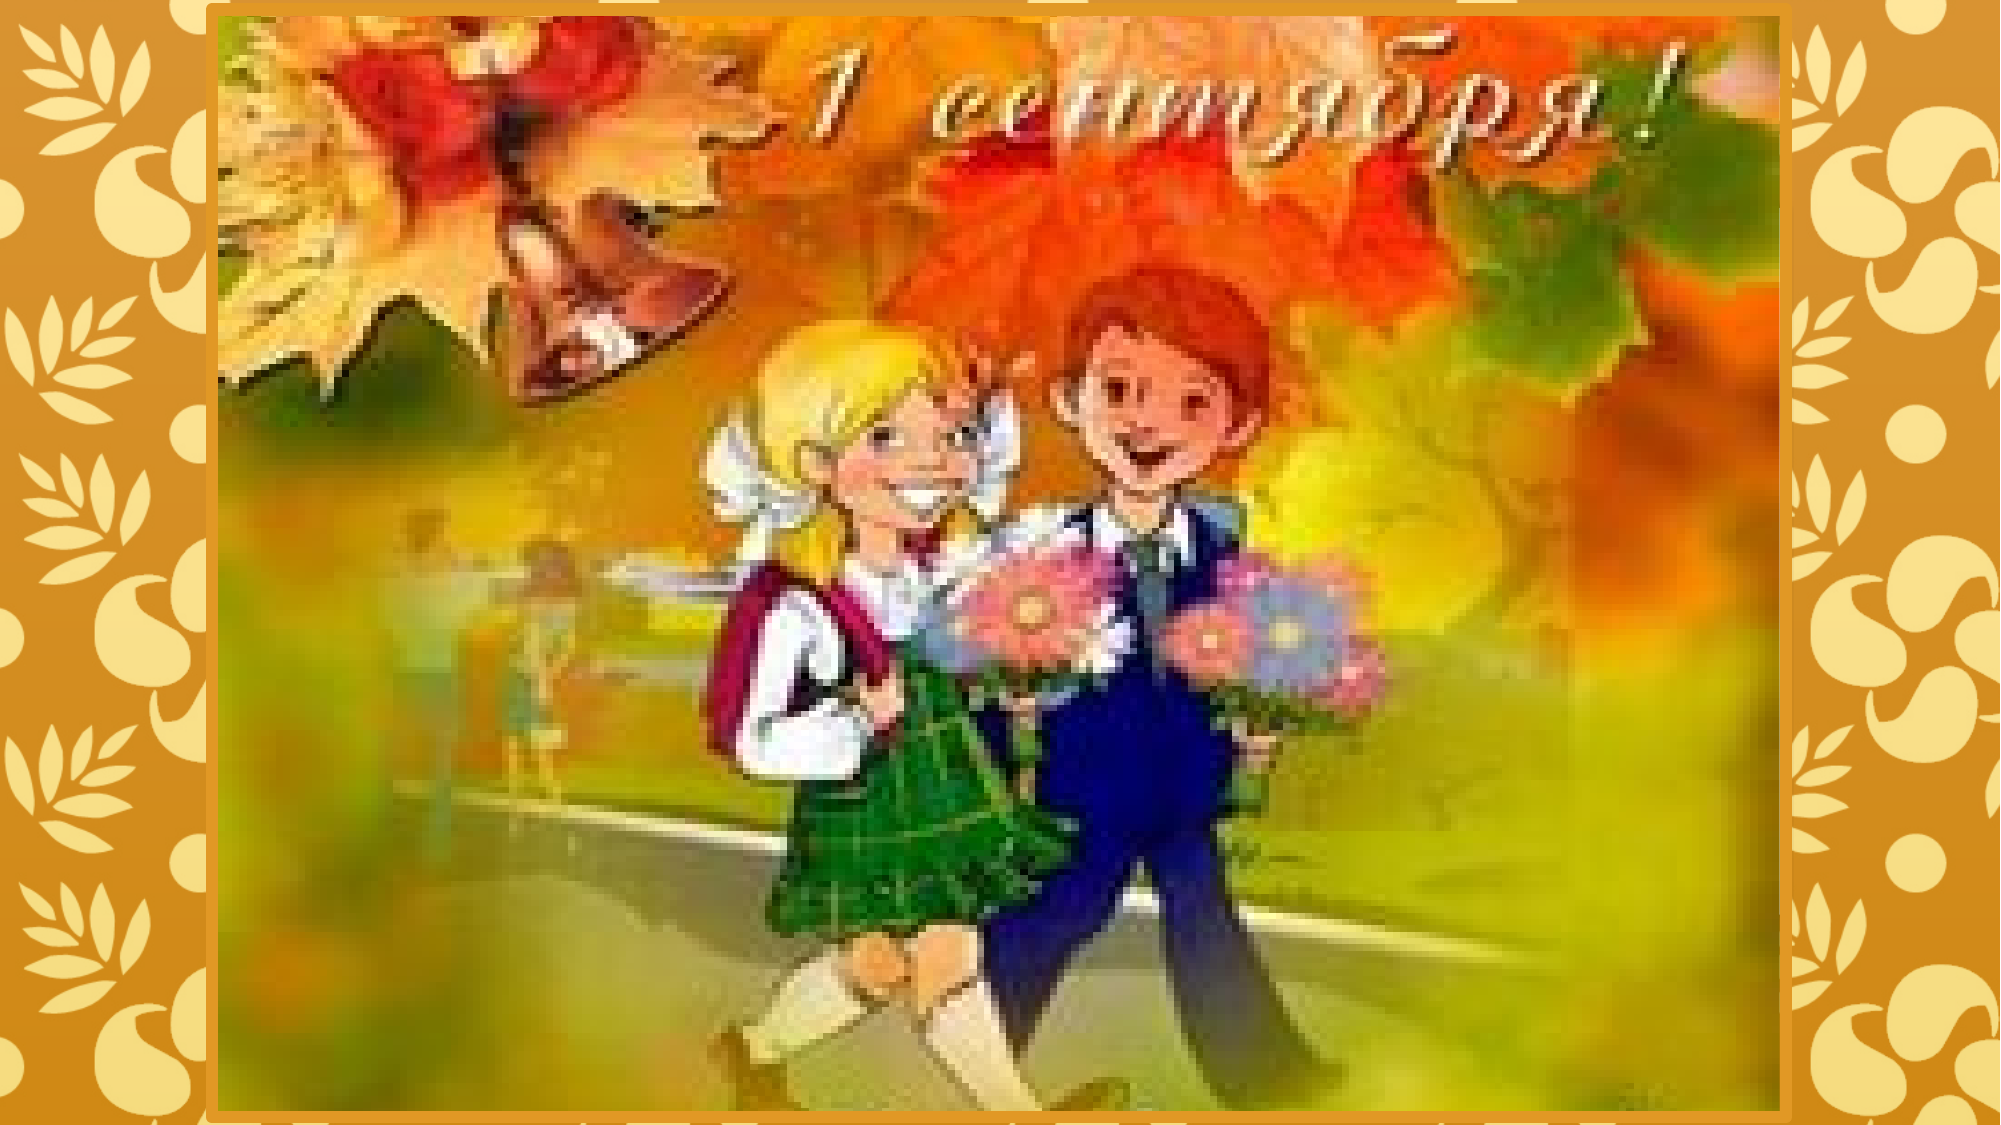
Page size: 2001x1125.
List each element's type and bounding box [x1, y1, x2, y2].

picture [217, 15, 1781, 1112]
